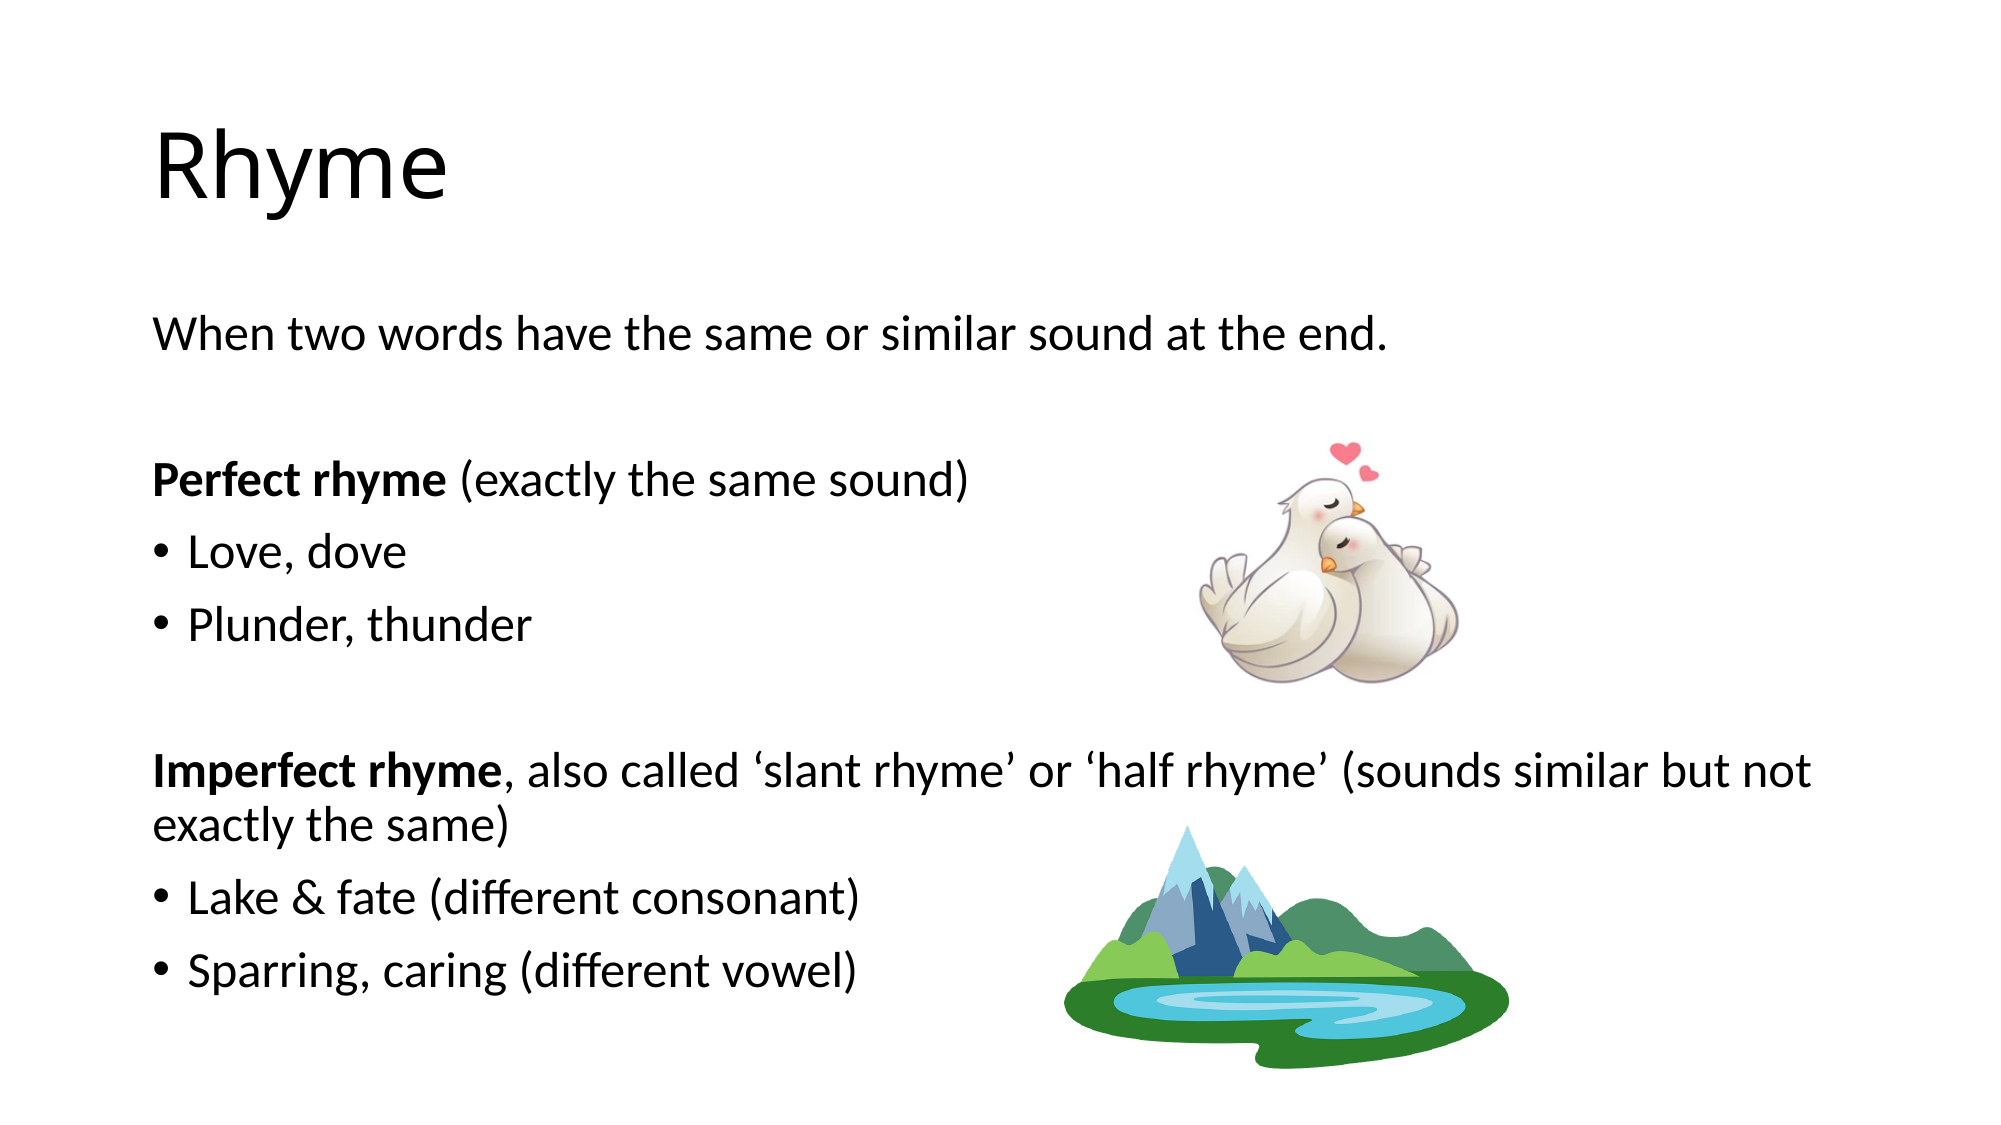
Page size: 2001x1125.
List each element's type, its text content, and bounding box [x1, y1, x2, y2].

picture [1064, 825, 1509, 1069]
picture [1178, 433, 1492, 692]
list When two words have the same or similar sound at the end. Perfect rhyme (exactly the same sound) Love, dove Plunder, thunder Imperfect rhyme, also called ‘slant rhyme’ or ‘half rhyme’ (sounds similar but not exactly the same) Lake & fate (different consonant) Sparring, caring (different vowel) [137, 299, 1863, 1014]
title Rhyme [137, 59, 1863, 278]
